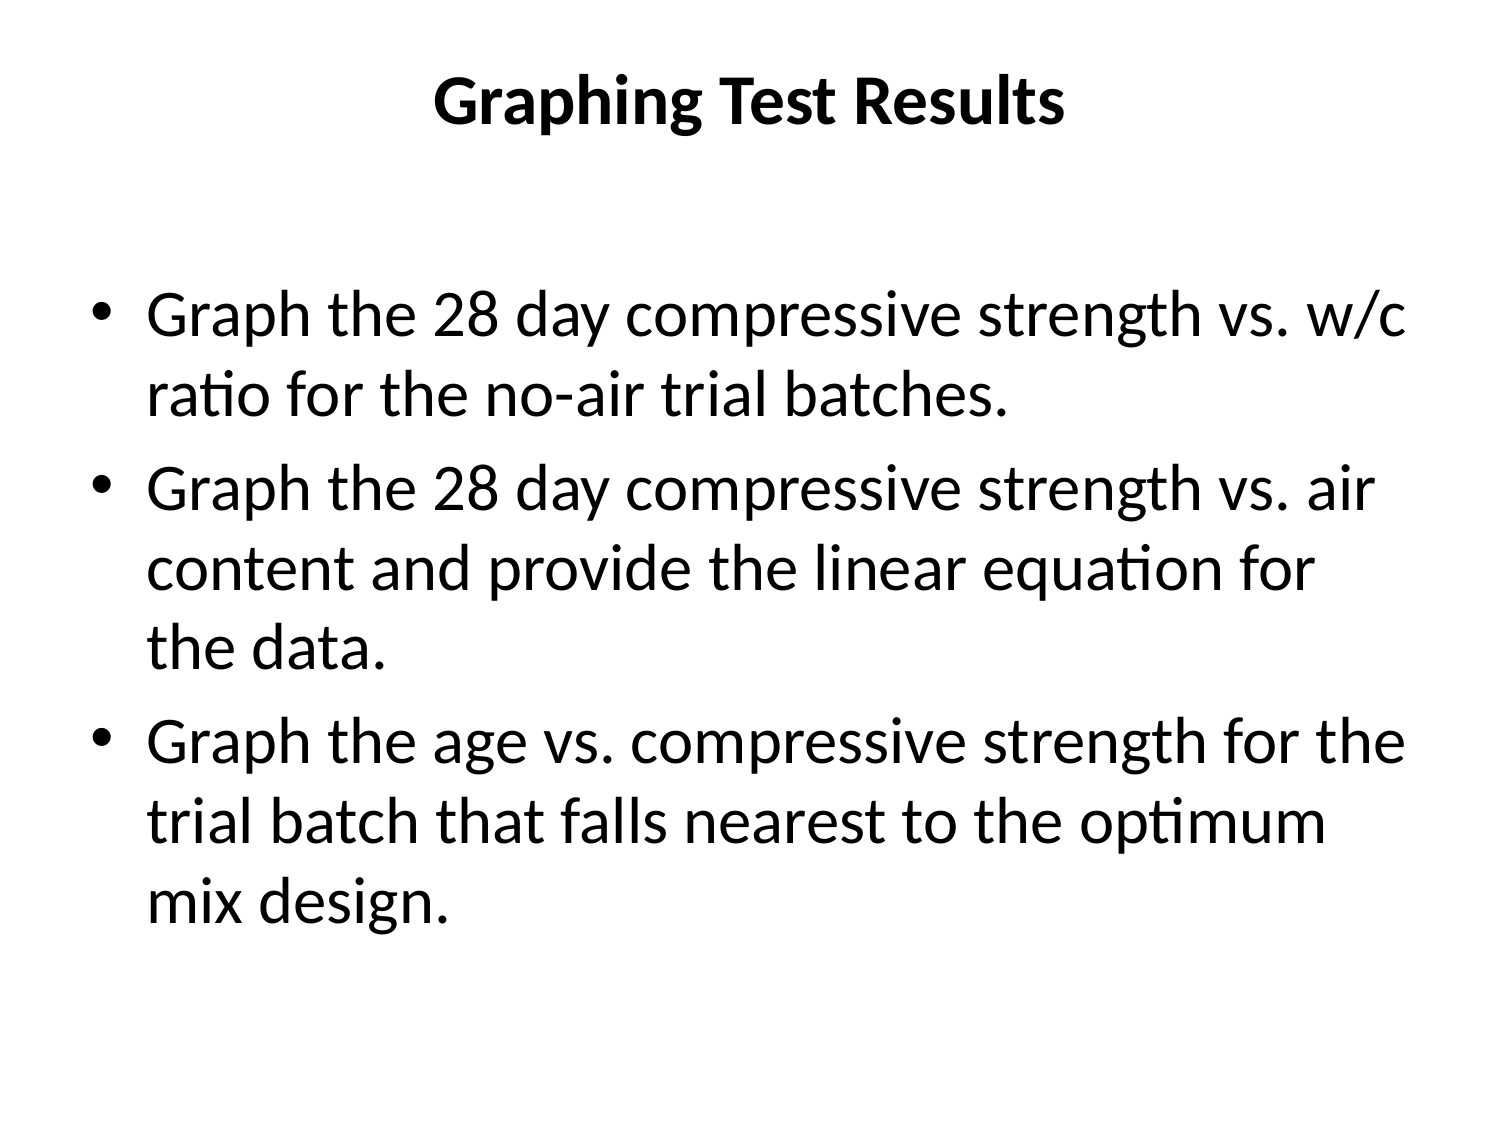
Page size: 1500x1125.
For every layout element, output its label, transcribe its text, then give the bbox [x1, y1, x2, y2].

list Graph the 28 day compressive strength vs. w/c ratio for the no-air trial batches. Graph the 28 day compressive strength vs. air content and provide the linear equation for the data. Graph the age vs. compressive strength for the trial batch that falls nearest to the optimum mix design. [75, 262, 1425, 1005]
title Graphing Test Results [75, 45, 1425, 233]
